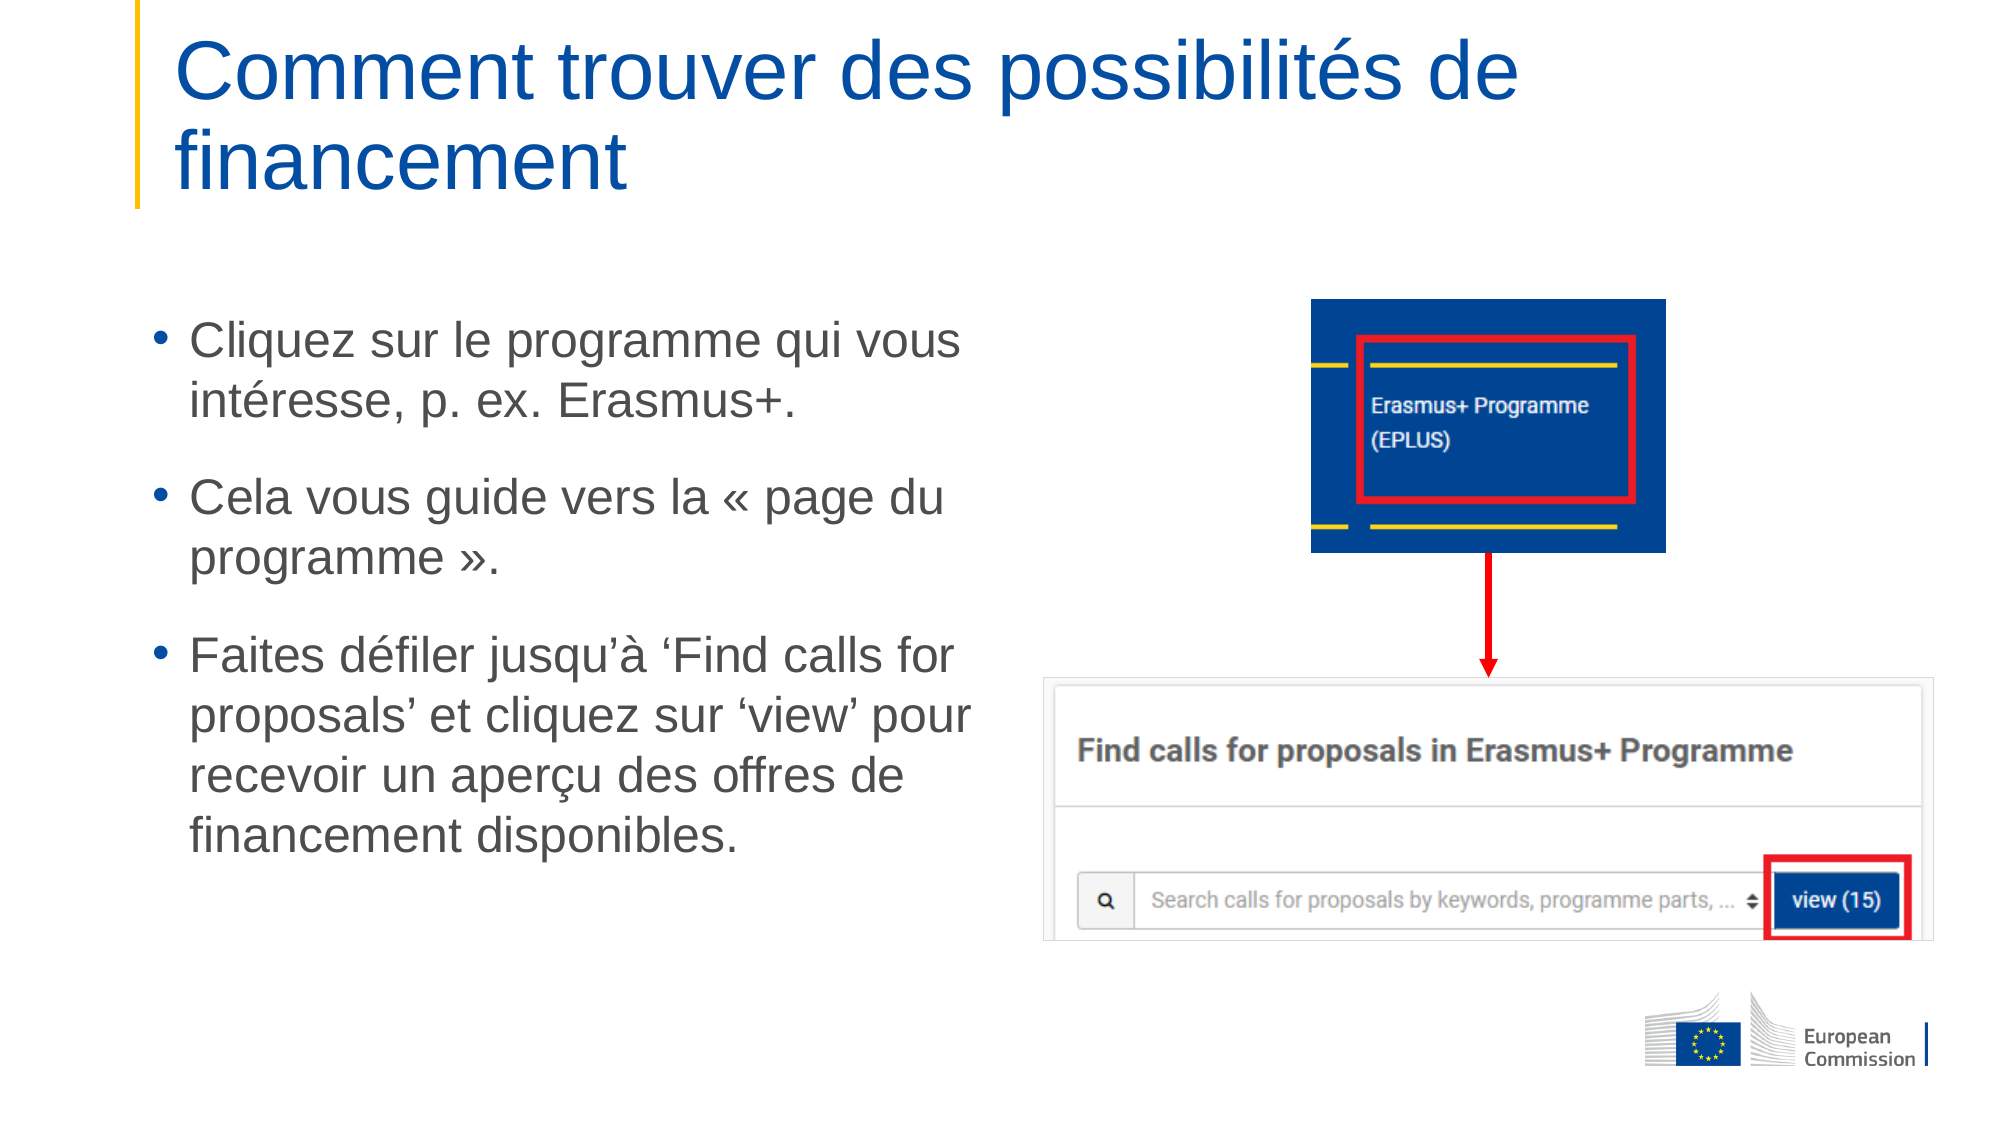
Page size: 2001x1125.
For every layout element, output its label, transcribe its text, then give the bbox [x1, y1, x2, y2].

picture [1043, 677, 1934, 941]
title Comment trouver des possibilités de financement [159, 79, 1885, 208]
list Cliquez sur le programme qui vous intéresse, p. ex. Erasmus+. Cela vous guide vers la « page du programme ». Faites défiler jusqu’à ‘Find calls for proposals’ et cliquez sur ‘view’ pour recevoir un aperçu des offres de financement disponibles. [137, 299, 1010, 941]
picture [1645, 991, 1928, 1066]
picture [1311, 299, 1666, 553]
